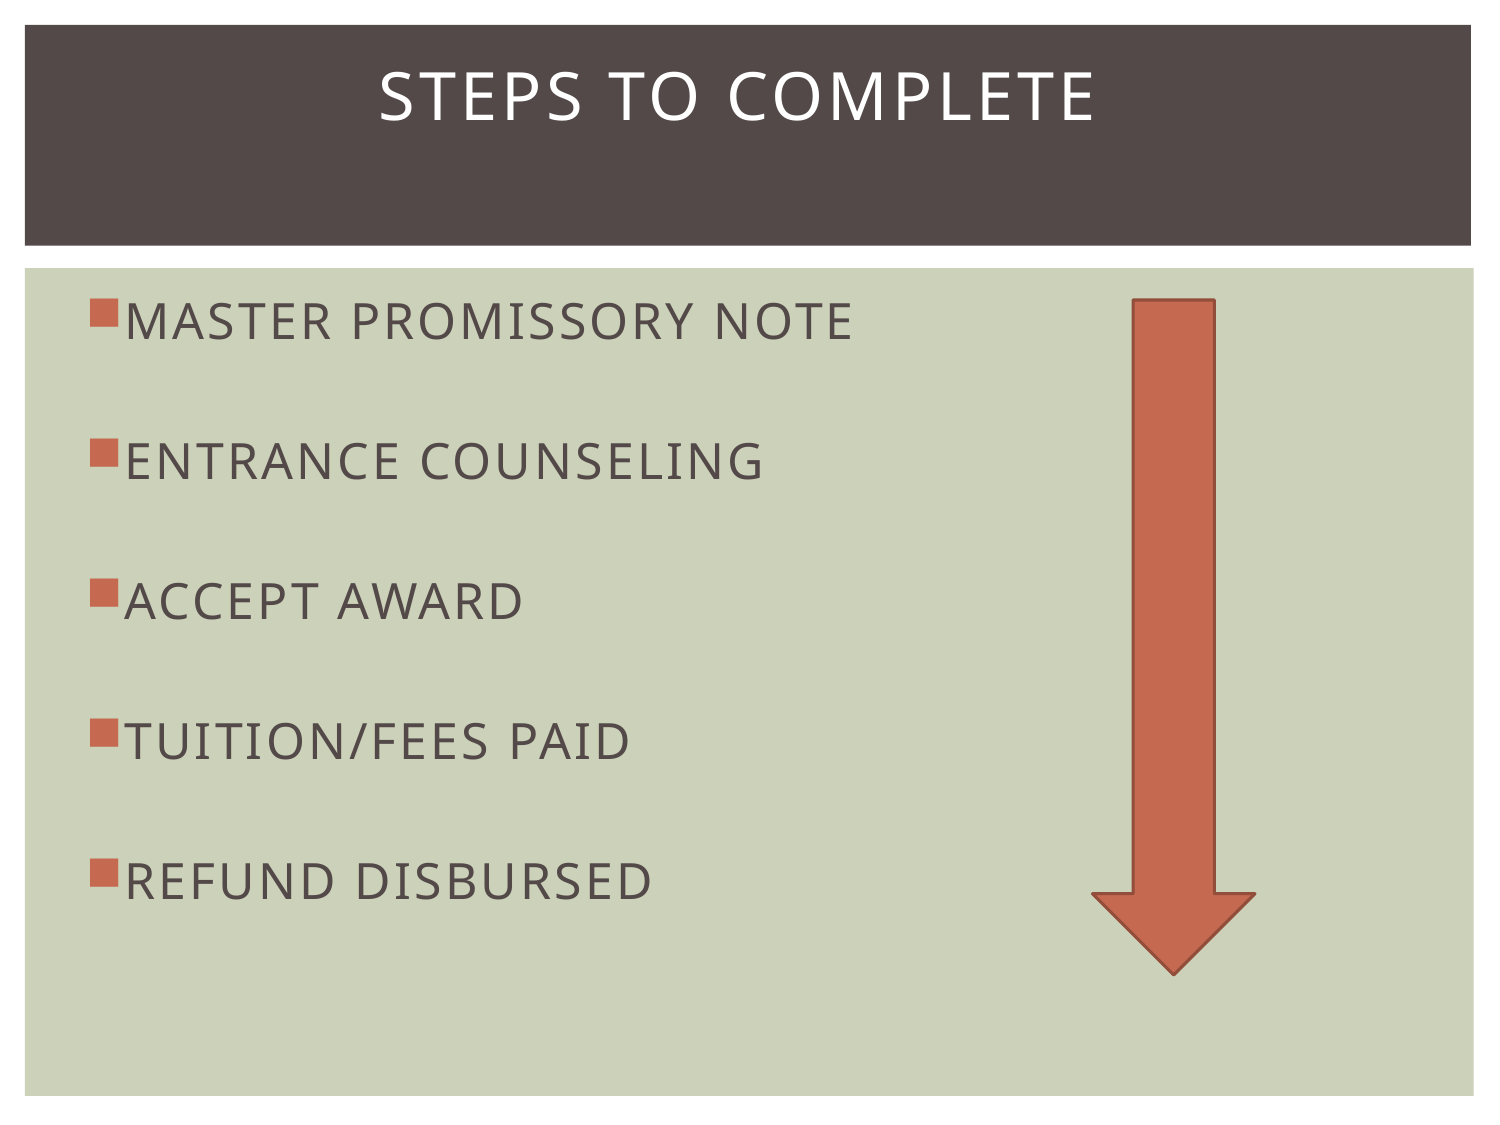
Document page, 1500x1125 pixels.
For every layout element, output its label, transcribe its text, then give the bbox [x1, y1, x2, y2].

list MASTER PROMISSORY NOTE ENTRANCE COUNSELING ACCEPT AWARD TUITION/FEES PAID REFUND DISBURSED [62, 281, 1442, 1005]
text_box [1091, 298, 1257, 977]
title Steps To Complete [37, 0, 1438, 188]
